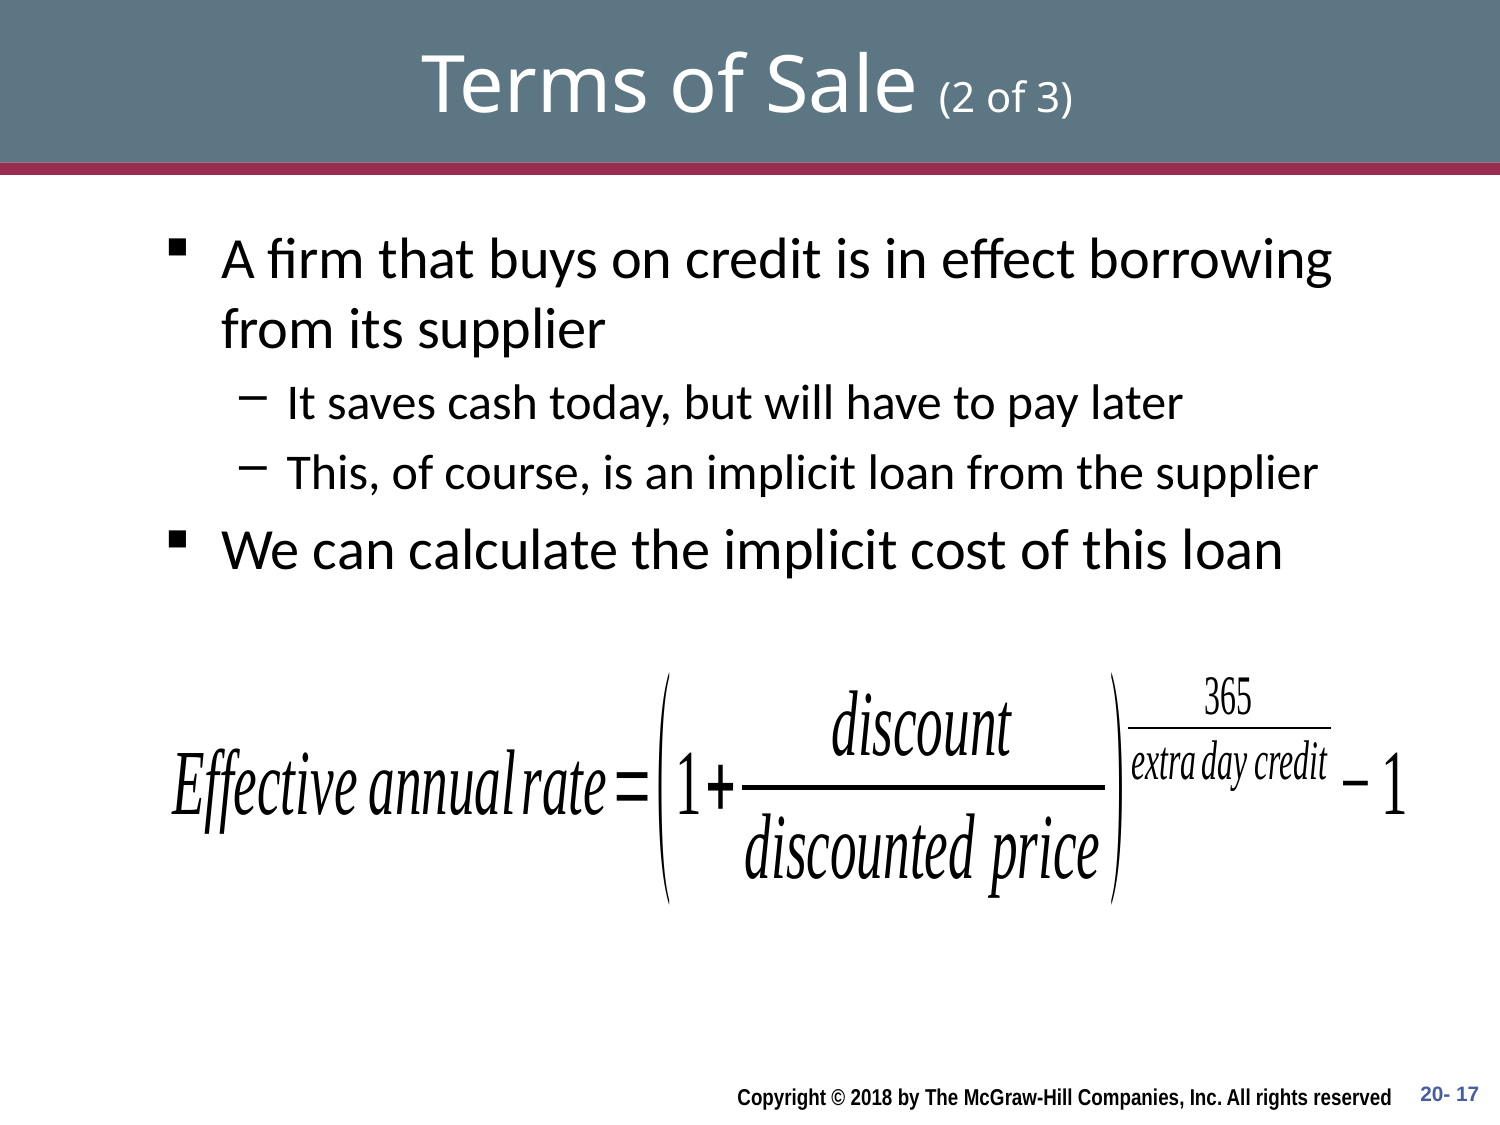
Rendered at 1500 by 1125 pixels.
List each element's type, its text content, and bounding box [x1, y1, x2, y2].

list A firm that buys on credit is in effect borrowing from its supplier It saves cash today, but will have to pay later This, of course, is an implicit loan from the supplier We can calculate the implicit cost of this loan [150, 212, 1425, 963]
title Terms of Sale (2 of 3) [37, 12, 1457, 150]
